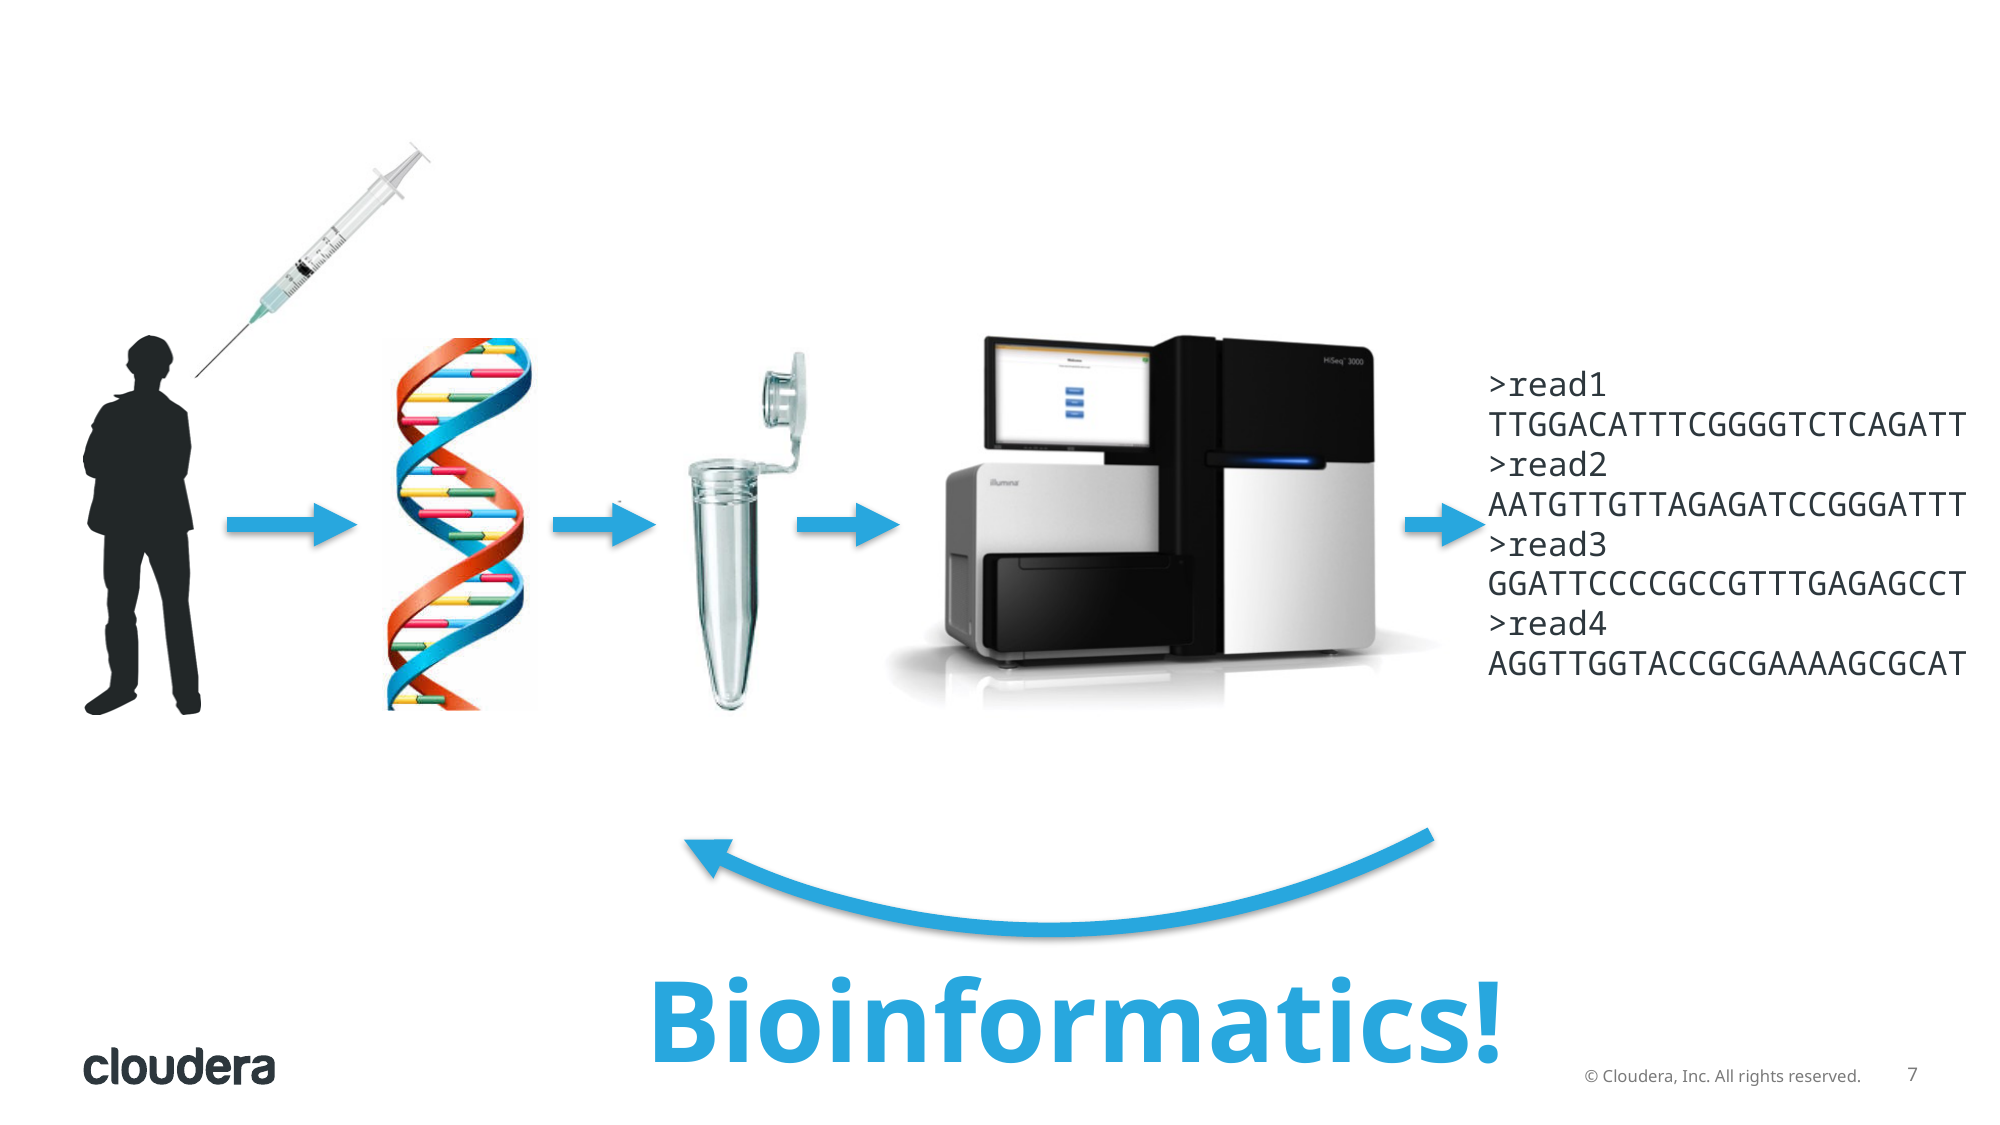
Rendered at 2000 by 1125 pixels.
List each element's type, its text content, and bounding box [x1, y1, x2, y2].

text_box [290, 0, 1861, 1095]
text_box >read1 TTGGACATTTCGGGGTCTCAGATT >read2 AATGTTGTTAGAGATCCGGGATTT >read3 GGATTCCCCGCCGTTTGAGAGCCT >read4 AGGTTGGTACCGCGAAAAGCGCAT [1864, 355, 1983, 690]
picture [83, 130, 290, 715]
